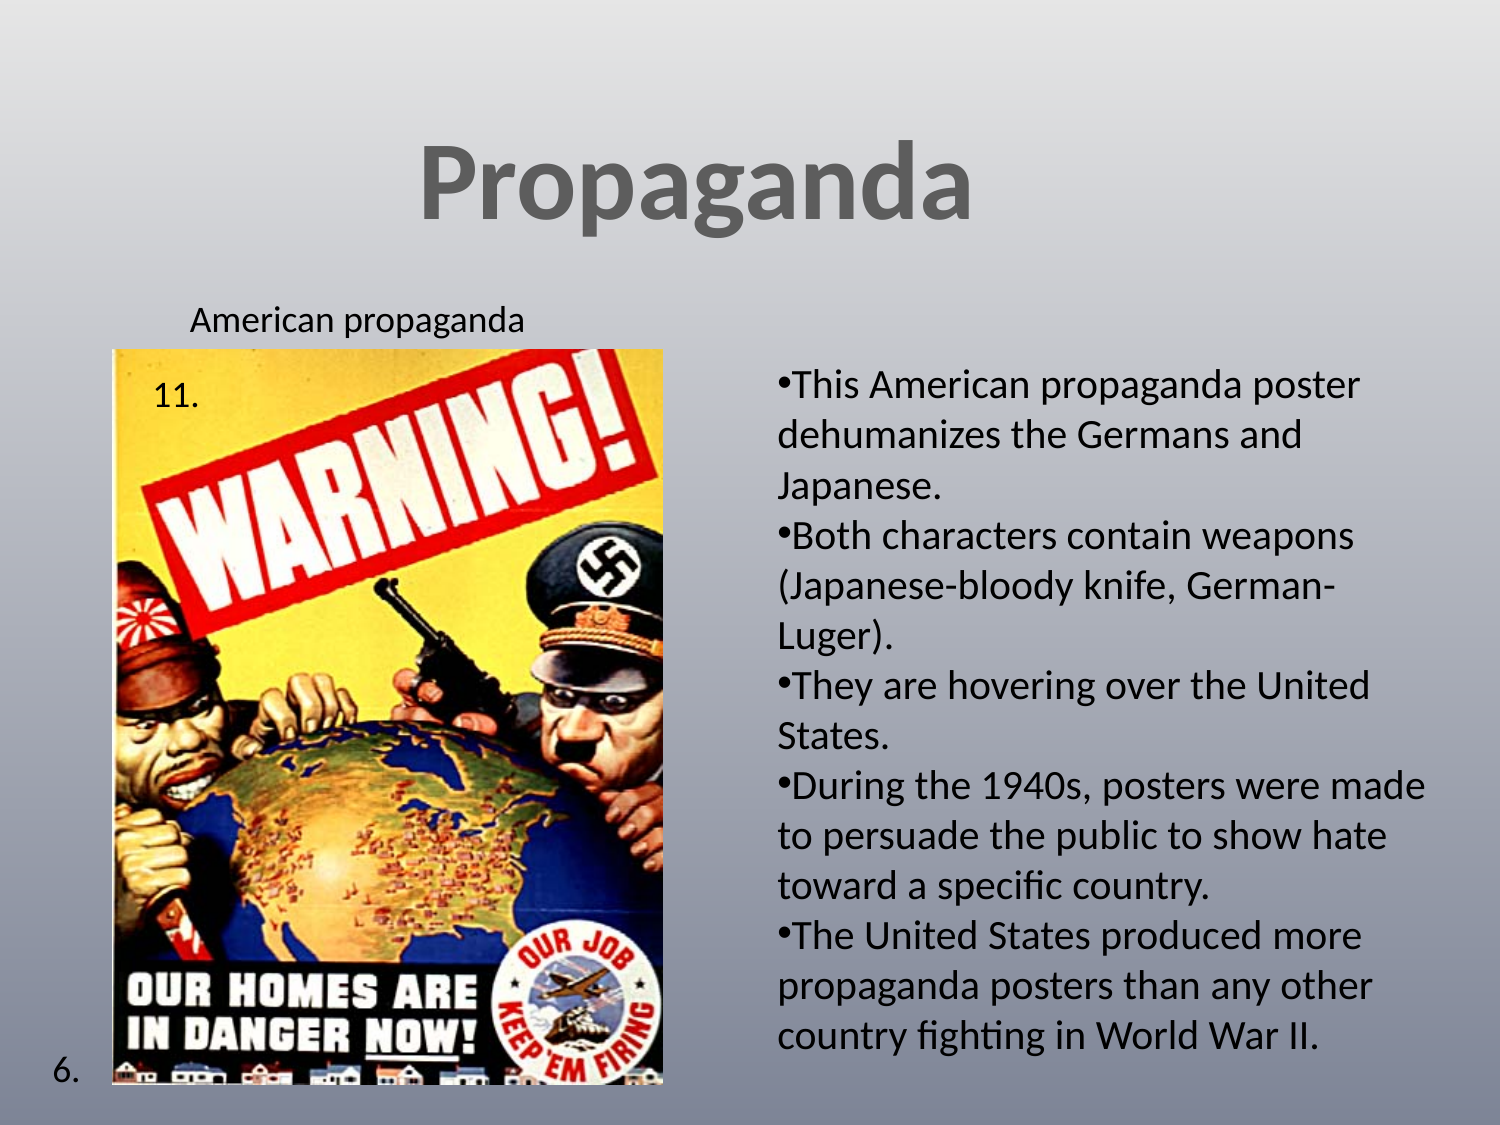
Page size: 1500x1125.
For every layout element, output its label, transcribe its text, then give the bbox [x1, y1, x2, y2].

text_box American propaganda [174, 287, 600, 348]
text_box Propaganda [402, 99, 991, 250]
text_box 6. [37, 1037, 113, 1098]
text_box This American propaganda poster dehumanizes the Germans and Japanese. Both characters contain weapons (Japanese-bloody knife, German-Luger). They are hovering over the United States. During the 1940s, posters were made to persuade the public to show hate toward a specific country. The United States produced more propaganda posters than any other country fighting in World War II. [762, 349, 1450, 1125]
picture [112, 349, 663, 1086]
